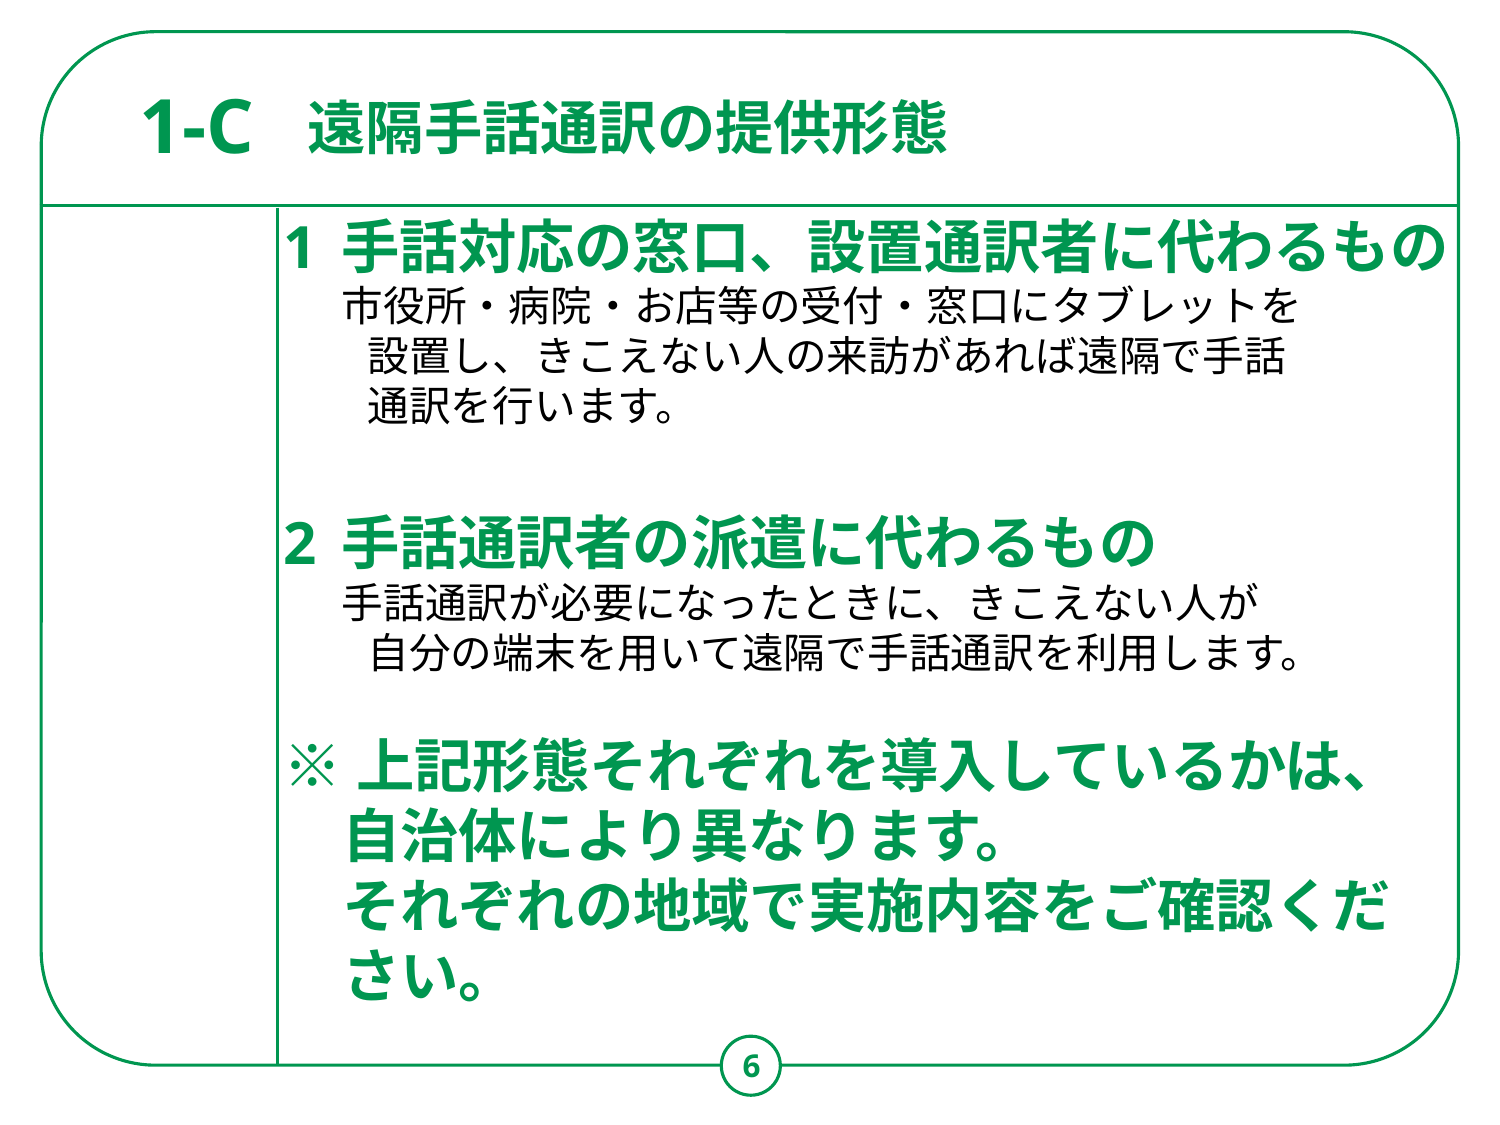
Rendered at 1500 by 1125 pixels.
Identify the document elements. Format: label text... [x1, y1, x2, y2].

text_box 1-C [125, 93, 321, 177]
title 遠隔手話通訳の提供形態 [292, 83, 1475, 173]
text_box 1 手話対応の窓口、設置通訳者に代わるもの 市役所・病院・お店等の受付・窓口にタブレットを 設置し、きこえない人の来訪があれば遠隔で手話 通訳を行います。 2 手話通訳者の派遣に代わるもの 手話通訳が必要になったときに、きこえない人が 自分の端末を用いて遠隔で手話通訳を利用します。 ※上記形態それぞれを導入しているかは、 自治体により異なります。 それぞれの地域で実施内容をご確認くだ さい。 [269, 202, 1464, 1067]
